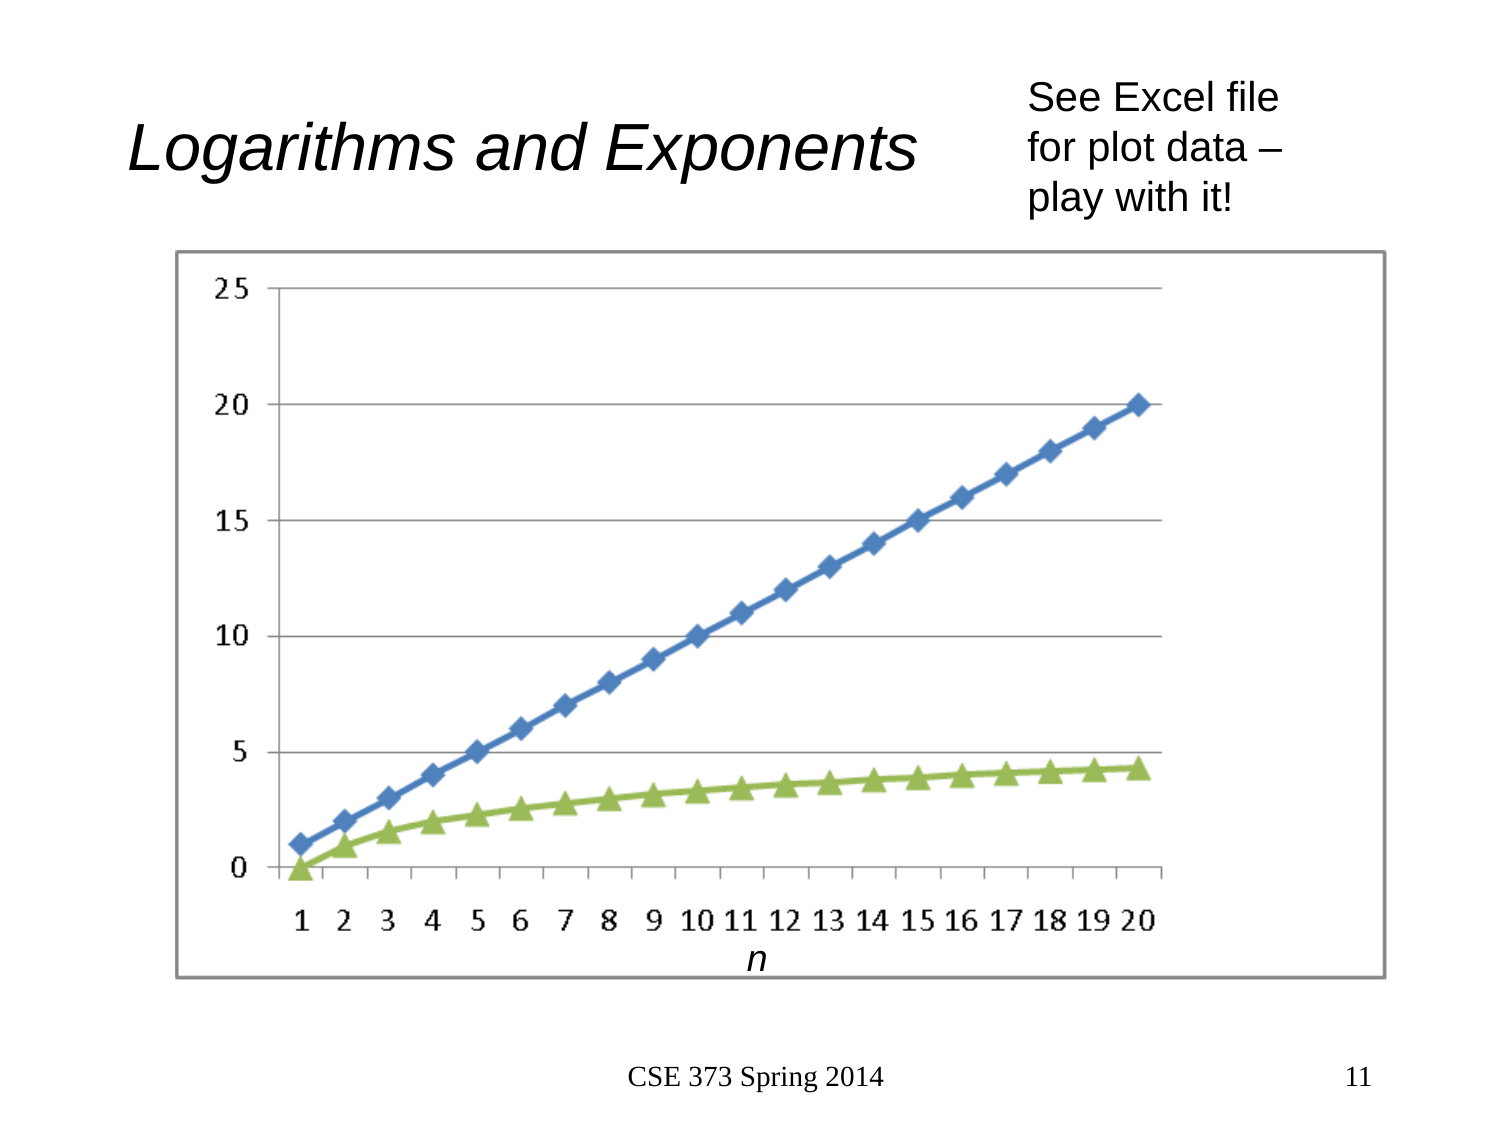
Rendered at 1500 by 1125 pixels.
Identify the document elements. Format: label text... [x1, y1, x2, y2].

title Logarithms and Exponents [112, 49, 1388, 238]
slide_number 11 [1074, 1049, 1388, 1125]
footer CSE 373 Spring 2014 [474, 1049, 1038, 1125]
text_box See Excel file for plot data – play with it! [1012, 62, 1400, 228]
picture [174, 249, 1388, 981]
